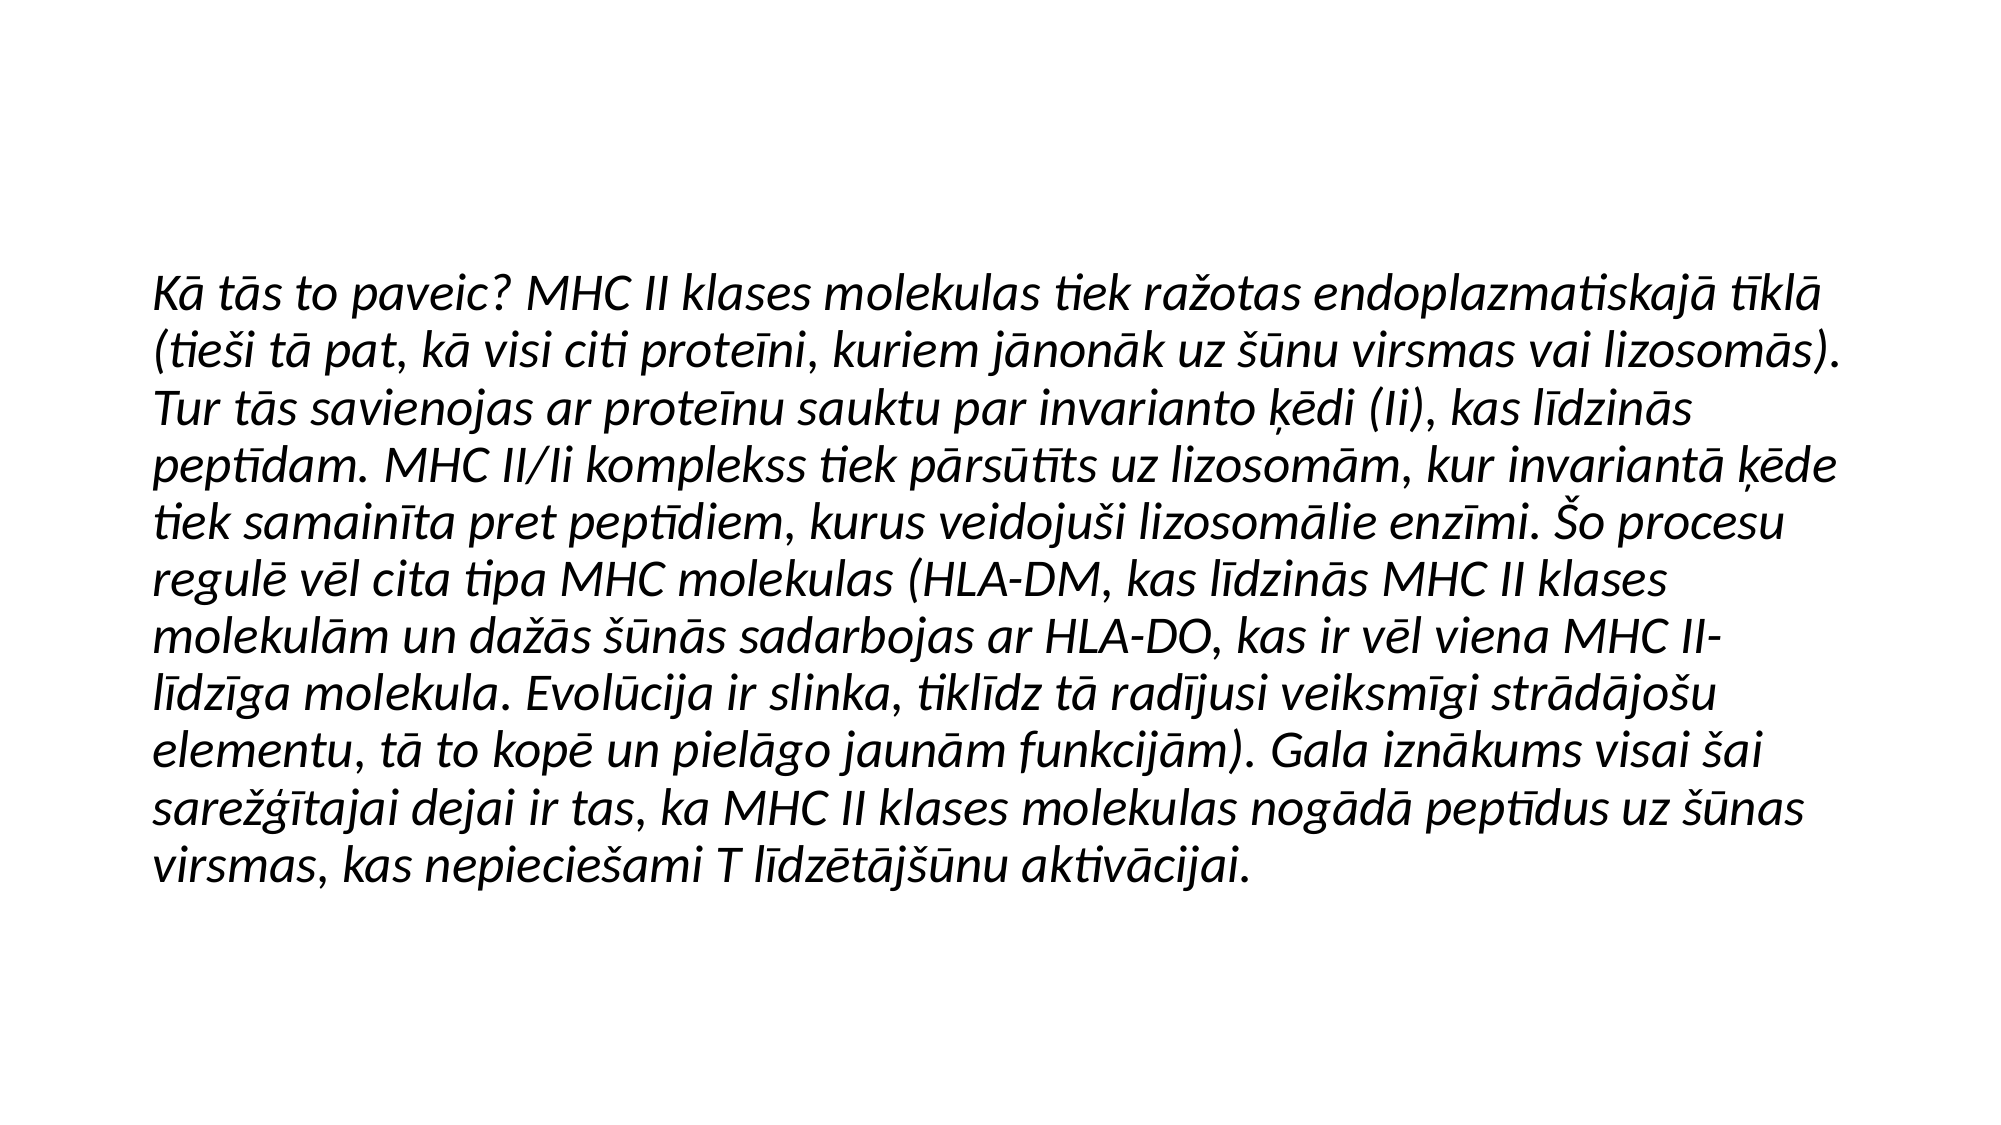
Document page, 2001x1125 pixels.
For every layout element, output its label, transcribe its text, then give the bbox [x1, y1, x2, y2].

list Kā tās to paveic? MHC II klases molekulas tiek ražotas endoplazmatiskajā tīklā (tieši tā pat, kā visi citi proteīni, kuriem jānonāk uz šūnu virsmas vai lizosomās). Tur tās savienojas ar proteīnu sauktu par invarianto ķēdi (Ii), kas līdzinās peptīdam. MHC II/Ii komplekss tiek pārsūtīts uz lizosomām, kur invariantā ķēde tiek samainīta pret peptīdiem, kurus veidojuši lizosomālie enzīmi. Šo procesu regulē vēl cita tipa MHC molekulas (HLA-DM, kas līdzinās MHC II klases molekulām un dažās šūnās sadarbojas ar HLA-DO, kas ir vēl viena MHC II-līdzīga molekula. Evolūcija ir slinka, tiklīdz tā radījusi veiksmīgi strādājošu elementu, tā to kopē un pielāgo jaunām funkcijām). Gala iznākums visai šai sarežģītajai dejai ir tas, ka MHC II klases molekulas nogādā peptīdus uz šūnas virsmas, kas nepieciešami T līdzētājšūnu aktivācijai. [137, 257, 1863, 947]
